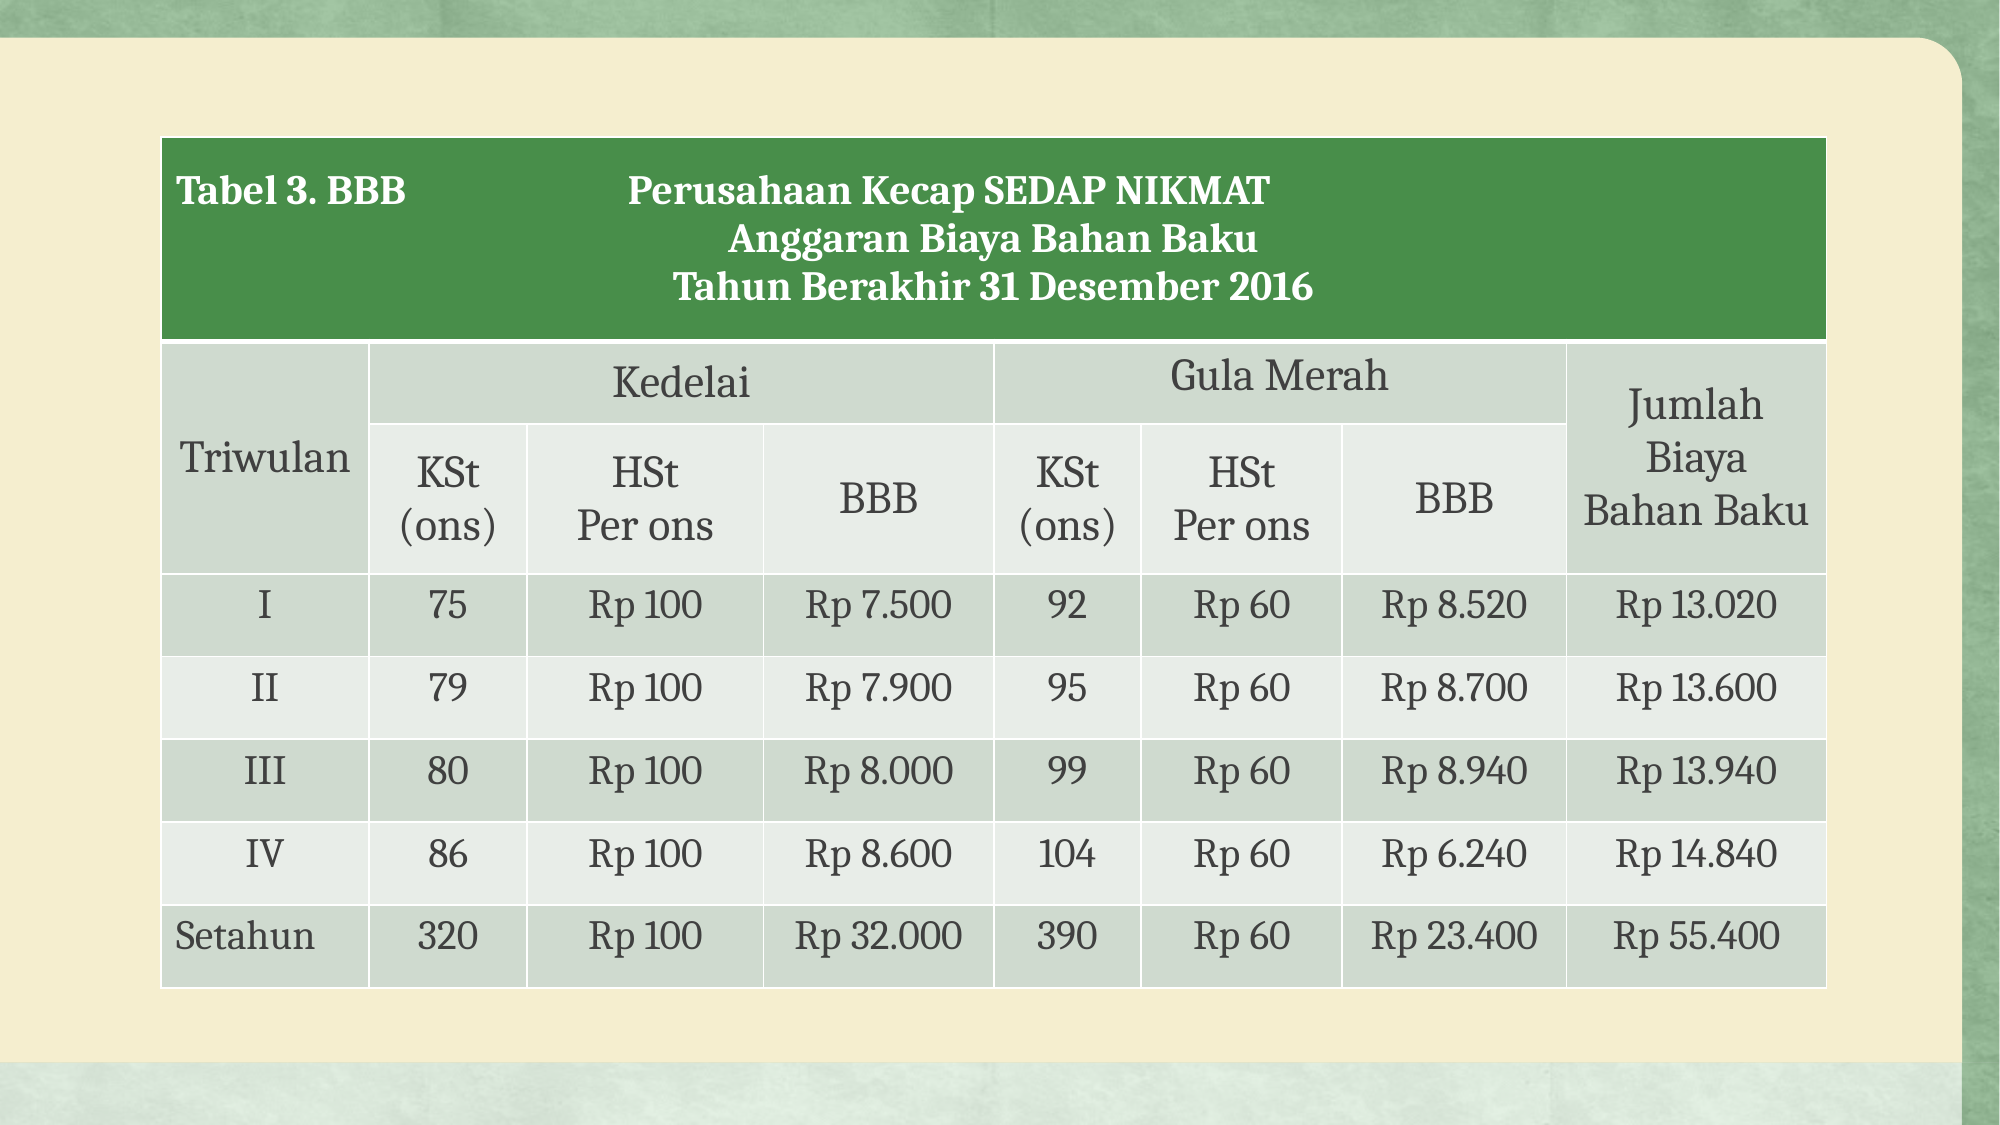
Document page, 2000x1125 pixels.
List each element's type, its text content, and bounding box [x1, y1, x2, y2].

table_cell Rp 13.600 [1567, 657, 1826, 738]
table_cell 320 [370, 906, 526, 987]
table_cell 75 [370, 575, 526, 656]
table_cell Rp 13.020 [1567, 575, 1826, 656]
table_cell Rp 6.240 [1343, 823, 1566, 904]
table_cell Rp 60 [1142, 906, 1341, 987]
table_cell Rp 32.000 [764, 906, 993, 987]
table_cell Rp 60 [1142, 823, 1341, 904]
table_cell Rp 8.940 [1343, 740, 1566, 821]
table_cell Triwulan [162, 344, 368, 573]
table_cell Jumlah Biaya Bahan Baku [1567, 344, 1826, 573]
table_cell 104 [995, 823, 1140, 904]
table_cell II [162, 657, 368, 738]
table_cell 86 [370, 823, 526, 904]
table_cell Rp 100 [528, 823, 763, 904]
table_cell Rp 8.700 [1343, 657, 1566, 738]
table_cell III [162, 740, 368, 821]
table_cell 95 [995, 657, 1140, 738]
table_cell Setahun [162, 906, 368, 987]
table_cell Gula Merah [995, 344, 1566, 423]
table_cell Rp 7.500 [764, 575, 993, 656]
table_cell Rp 60 [1142, 740, 1341, 821]
table_cell BBB [764, 425, 993, 573]
table_cell HSt Per ons [528, 425, 763, 573]
table_cell 92 [995, 575, 1140, 656]
table_cell KSt (ons) [370, 425, 526, 573]
table_cell 79 [370, 657, 526, 738]
table_cell Rp 8.520 [1343, 575, 1566, 656]
table_cell Rp 55.400 [1567, 906, 1826, 987]
table_cell BBB [1343, 425, 1566, 573]
table_cell Rp 7.900 [764, 657, 993, 738]
table_cell 80 [370, 740, 526, 821]
table_cell Rp 14.840 [1567, 823, 1826, 904]
table_cell Kedelai [370, 344, 993, 423]
table_header Tabel 3. BBB Perusahaan Kecap SEDAP NIKMAT Anggaran Biaya Bahan Baku Tahun Berakhir 31 Desember 2016 [162, 138, 1826, 339]
table_cell Rp 8.600 [764, 823, 993, 904]
table_cell 99 [995, 740, 1140, 821]
table_cell 390 [995, 906, 1140, 987]
table_cell Rp 60 [1142, 575, 1341, 656]
table_cell Rp 100 [528, 906, 763, 987]
table_cell Rp 100 [528, 575, 763, 656]
table_cell IV [162, 823, 368, 904]
table_cell Rp 100 [528, 657, 763, 738]
table_cell HSt Per ons [1142, 425, 1341, 573]
table_cell KSt (ons) [995, 425, 1140, 573]
table_cell I [162, 575, 368, 656]
table_cell Rp 60 [1142, 657, 1341, 738]
table_cell Rp 13.940 [1567, 740, 1826, 821]
table_cell Rp 23.400 [1343, 906, 1566, 987]
table_cell Rp 100 [528, 740, 763, 821]
table_cell Rp 8.000 [764, 740, 993, 821]
